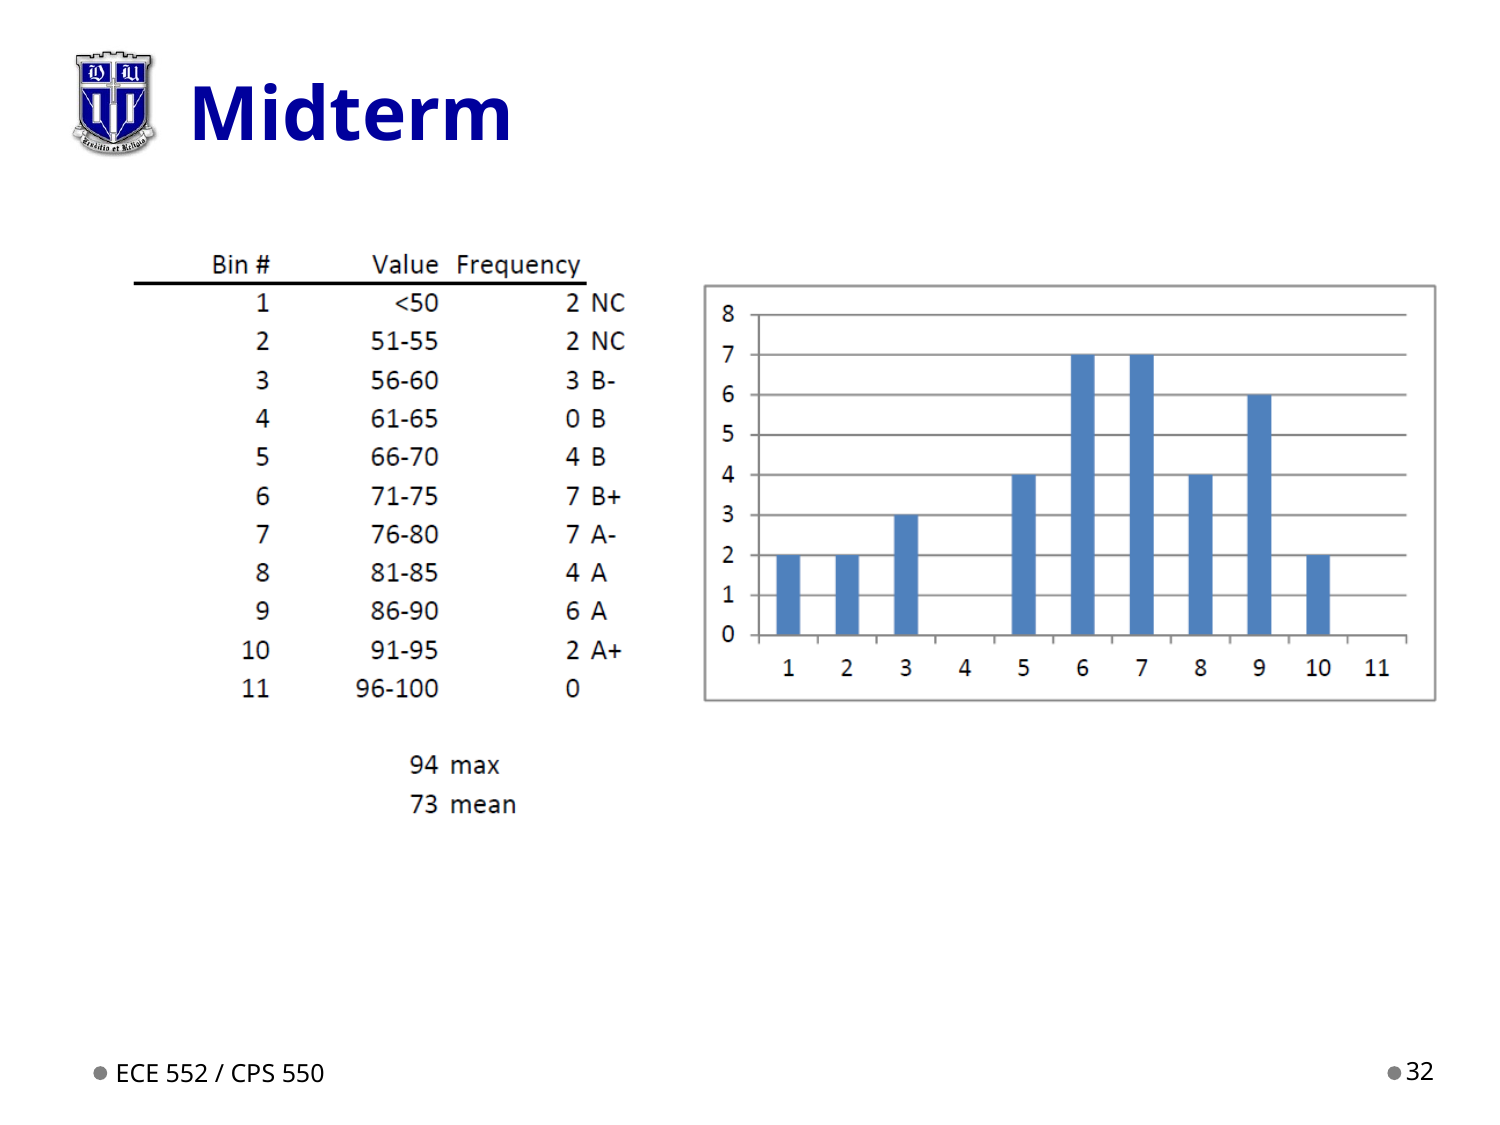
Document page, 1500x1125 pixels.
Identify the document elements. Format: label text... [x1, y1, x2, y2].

footer ECE 552 / CPS 550 [108, 1042, 576, 1103]
picture [113, 253, 647, 826]
picture [699, 280, 1440, 710]
text_box Midterm [173, 24, 1475, 163]
slide_number 32 [1401, 1042, 1494, 1103]
picture [62, 45, 163, 161]
